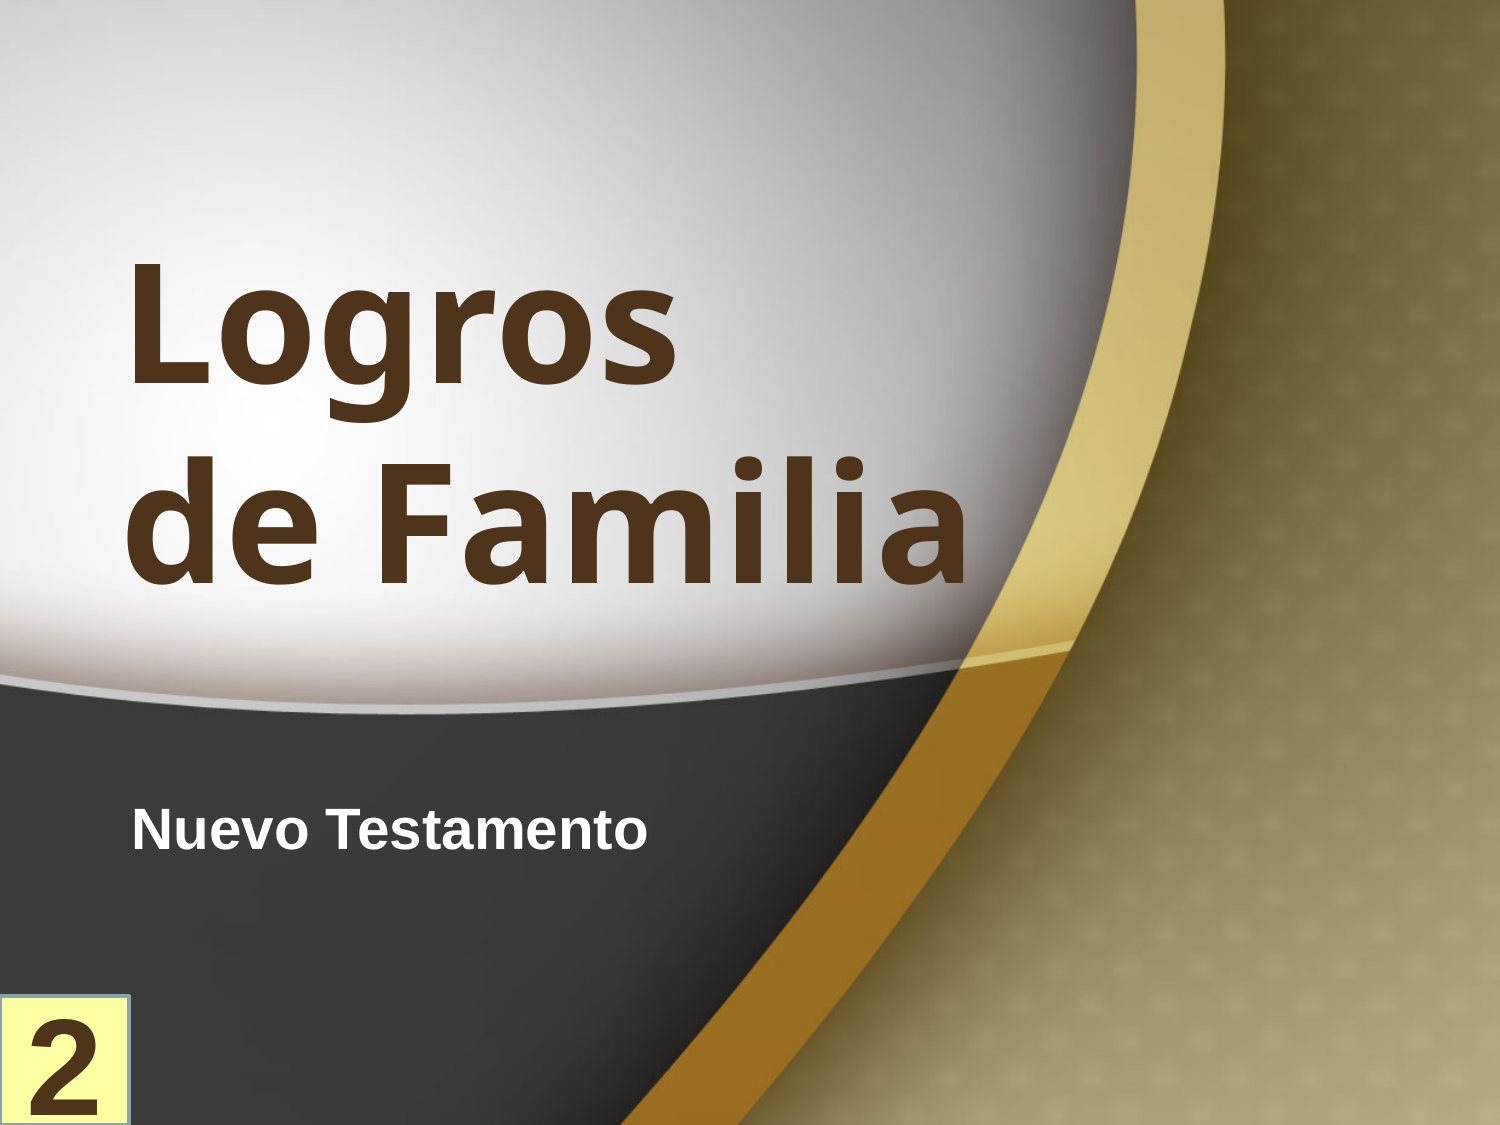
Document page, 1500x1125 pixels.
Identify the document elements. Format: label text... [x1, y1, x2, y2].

title Logros de Familia [105, 363, 1161, 470]
text_box 2 [0, 994, 131, 1125]
picture [0, 0, 1500, 1125]
text_box Nuevo Testamento [117, 773, 968, 880]
